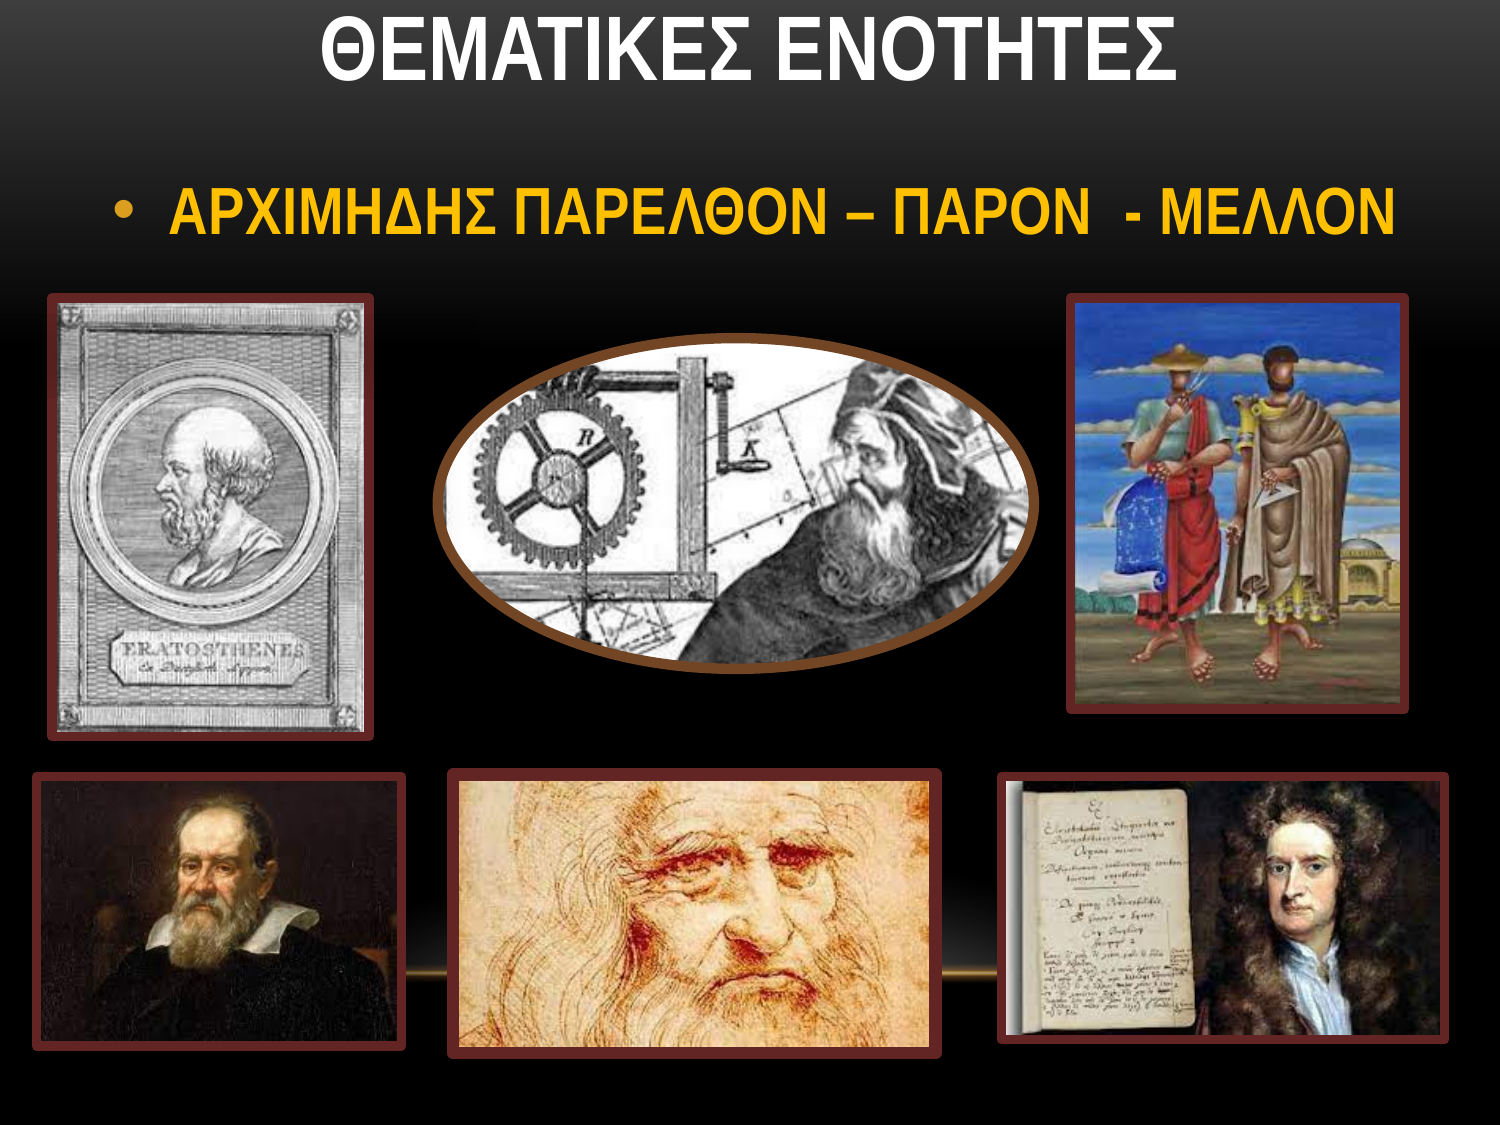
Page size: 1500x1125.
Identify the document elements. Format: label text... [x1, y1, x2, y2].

title ΘΕΜΑΤΙΚΕΣ ΕΝΟΤΗΤΕΣ [29, 45, 1471, 197]
picture [0, 0, 1500, 1125]
list ΑΡΧΙΜΗΔΗΣ ΠΑΡΕΛΘΟΝ – ΠΑΡΟΝ - ΜΕΛΛΟΝ [41, 160, 1471, 1071]
